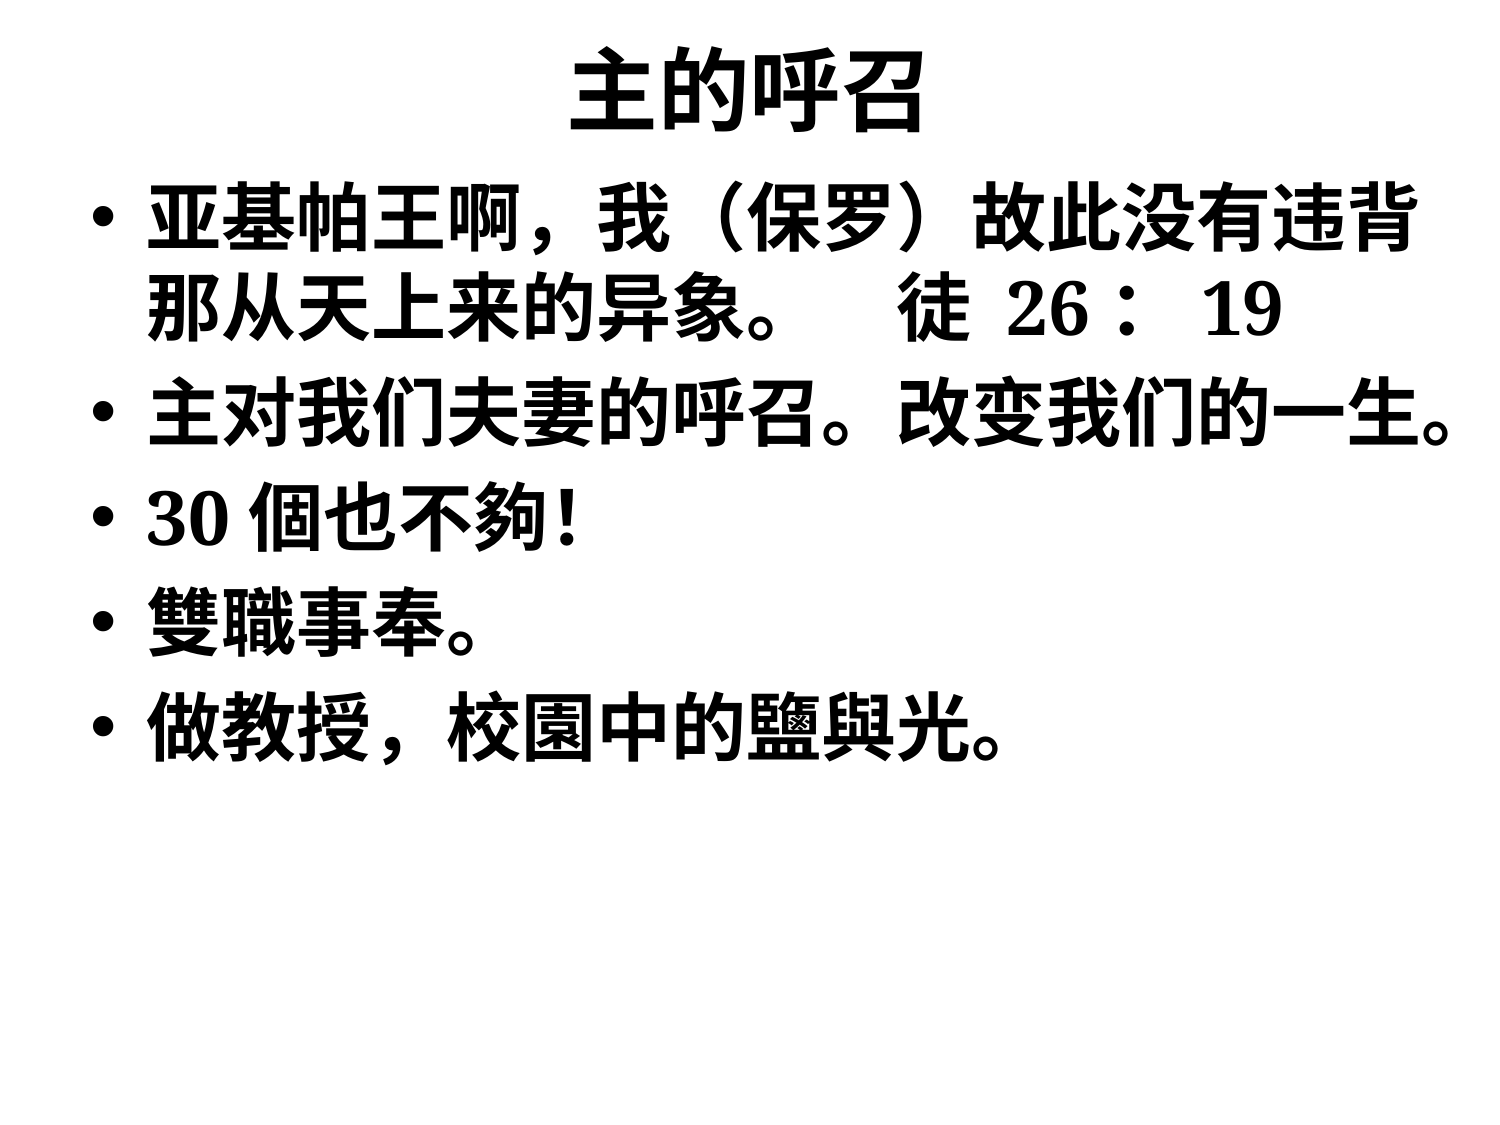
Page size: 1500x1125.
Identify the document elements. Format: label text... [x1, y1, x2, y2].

title 主的呼召 [75, 24, 1425, 150]
list 亚基帕王啊，我（保罗）故此没有违背那从天上来的异象。 徒 26：19 主对我们夫妻的呼召。改变我们的一生。 30個也不夠！ 雙職事奉。 做教授，校園中的鹽與光。 [75, 162, 1460, 993]
